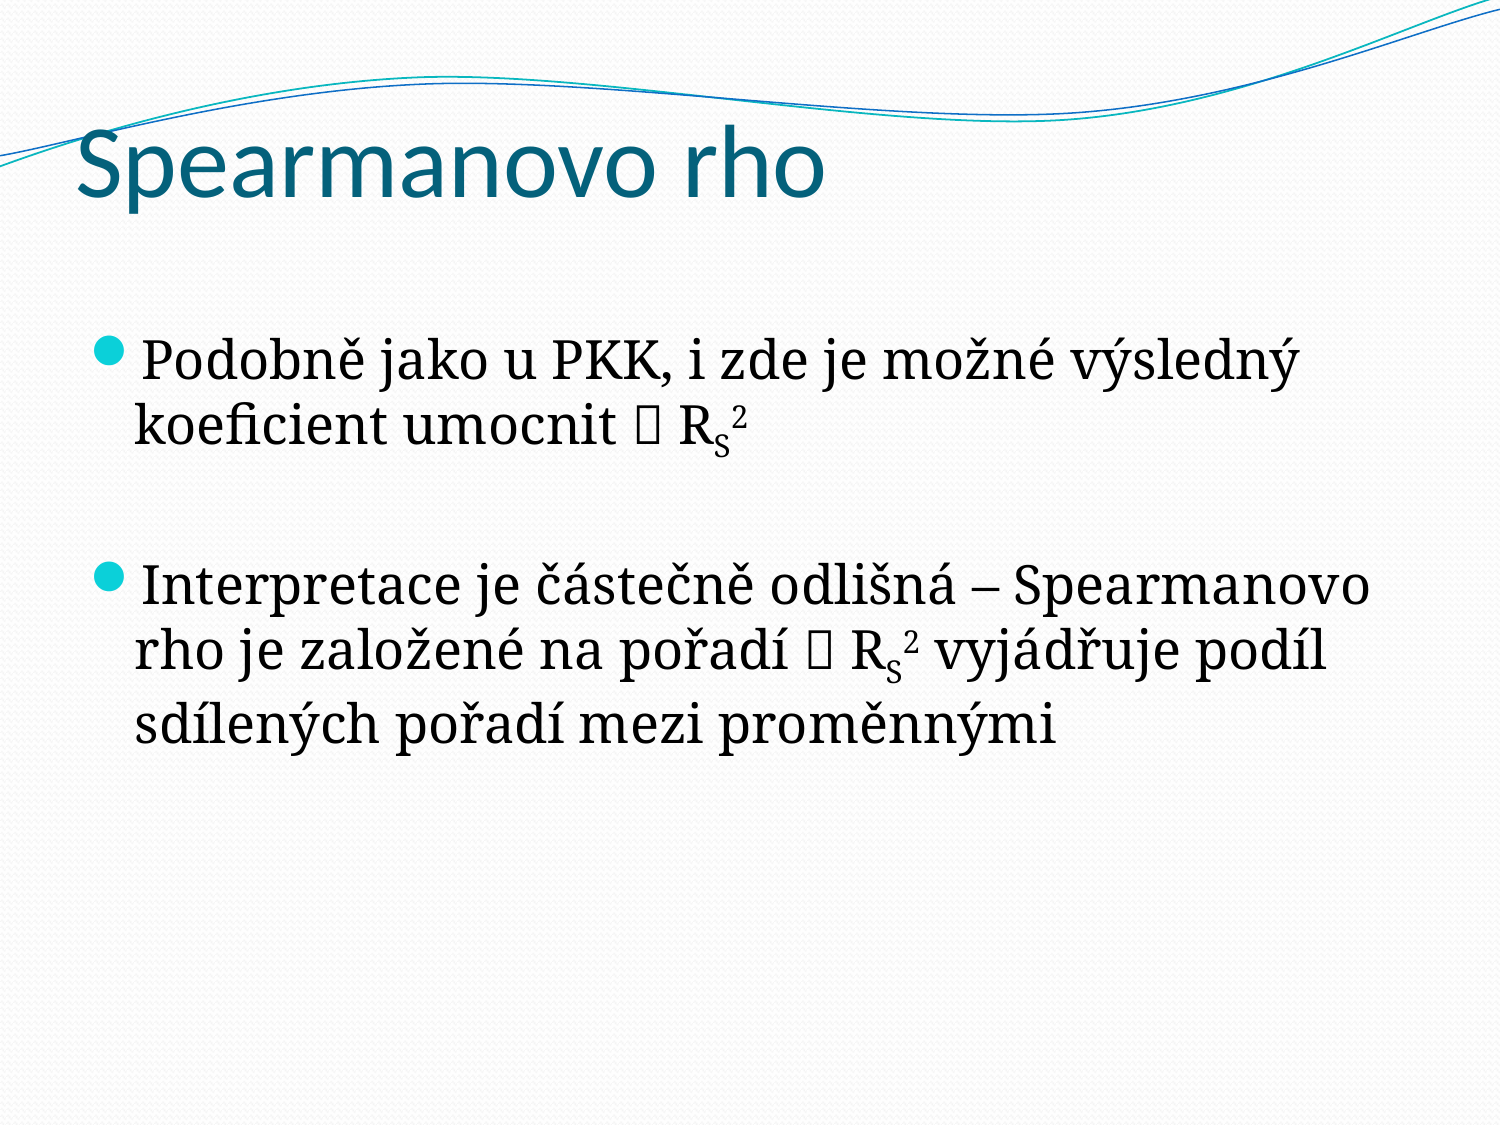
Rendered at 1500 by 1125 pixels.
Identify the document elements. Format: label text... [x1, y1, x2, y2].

list Podobně jako u PKK, i zde je možné výsledný koeficient umocnit  RS2 Interpretace je částečně odlišná – Spearmanovo rho je založené na pořadí  RS2 vyjádřuje podíl sdílených pořadí mezi proměnnými [75, 317, 1425, 1038]
title Spearmanovo rho [75, 30, 1425, 219]
